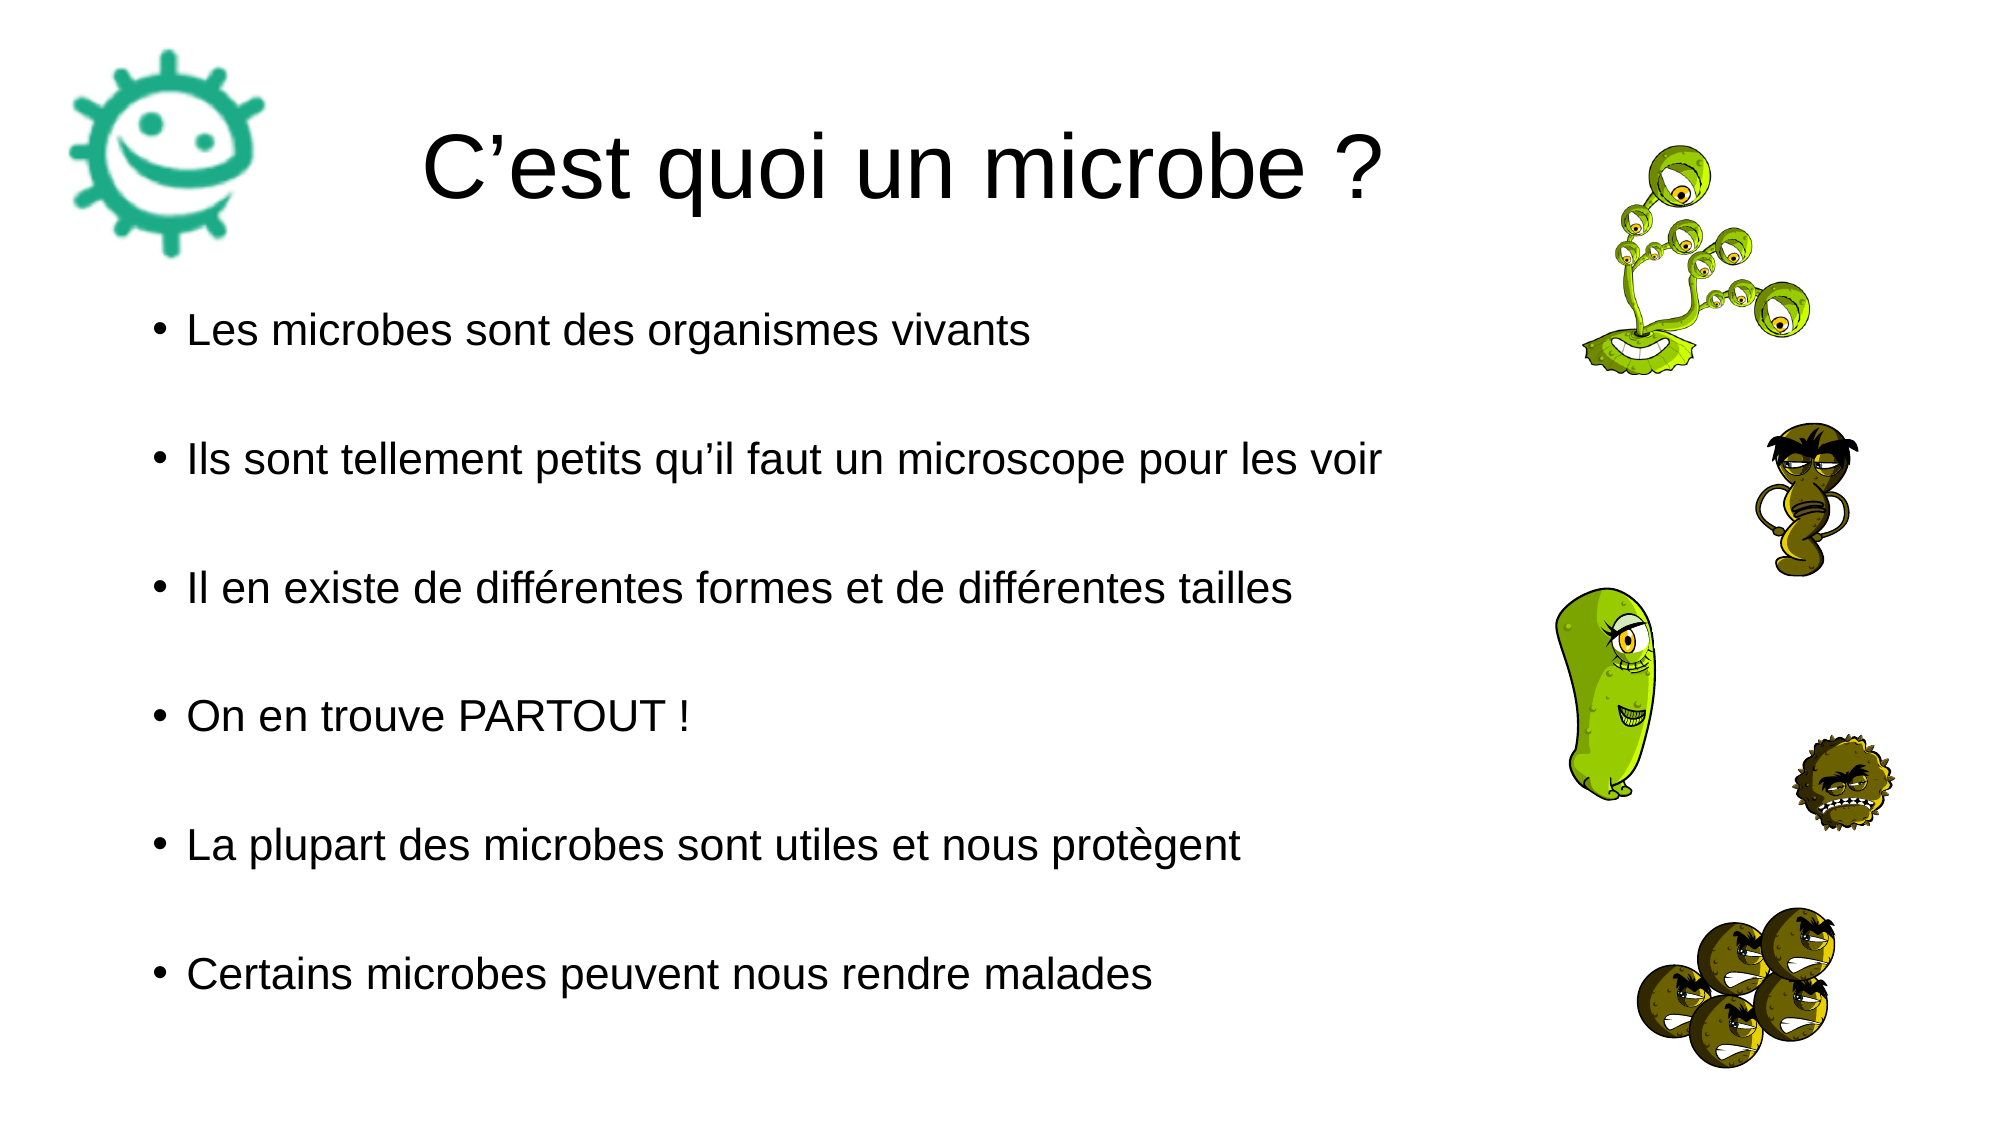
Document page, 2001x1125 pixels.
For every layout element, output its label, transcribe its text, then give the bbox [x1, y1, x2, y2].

picture [1636, 898, 1844, 1076]
list Les microbes sont des organismes vivants Ils sont tellement petits qu’il faut un microscope pour les voir Il en existe de différentes formes et de différentes tailles On en trouve PARTOUT ! La plupart des microbes sont utiles et nous protègent Certains microbes peuvent nous rendre malades [137, 299, 1863, 1014]
picture [43, 32, 285, 278]
picture [1535, 132, 1820, 375]
picture [1560, 587, 1660, 800]
picture [1791, 733, 1896, 832]
title C’est quoi un microbe ? [406, 59, 1575, 278]
picture [1755, 422, 1862, 577]
